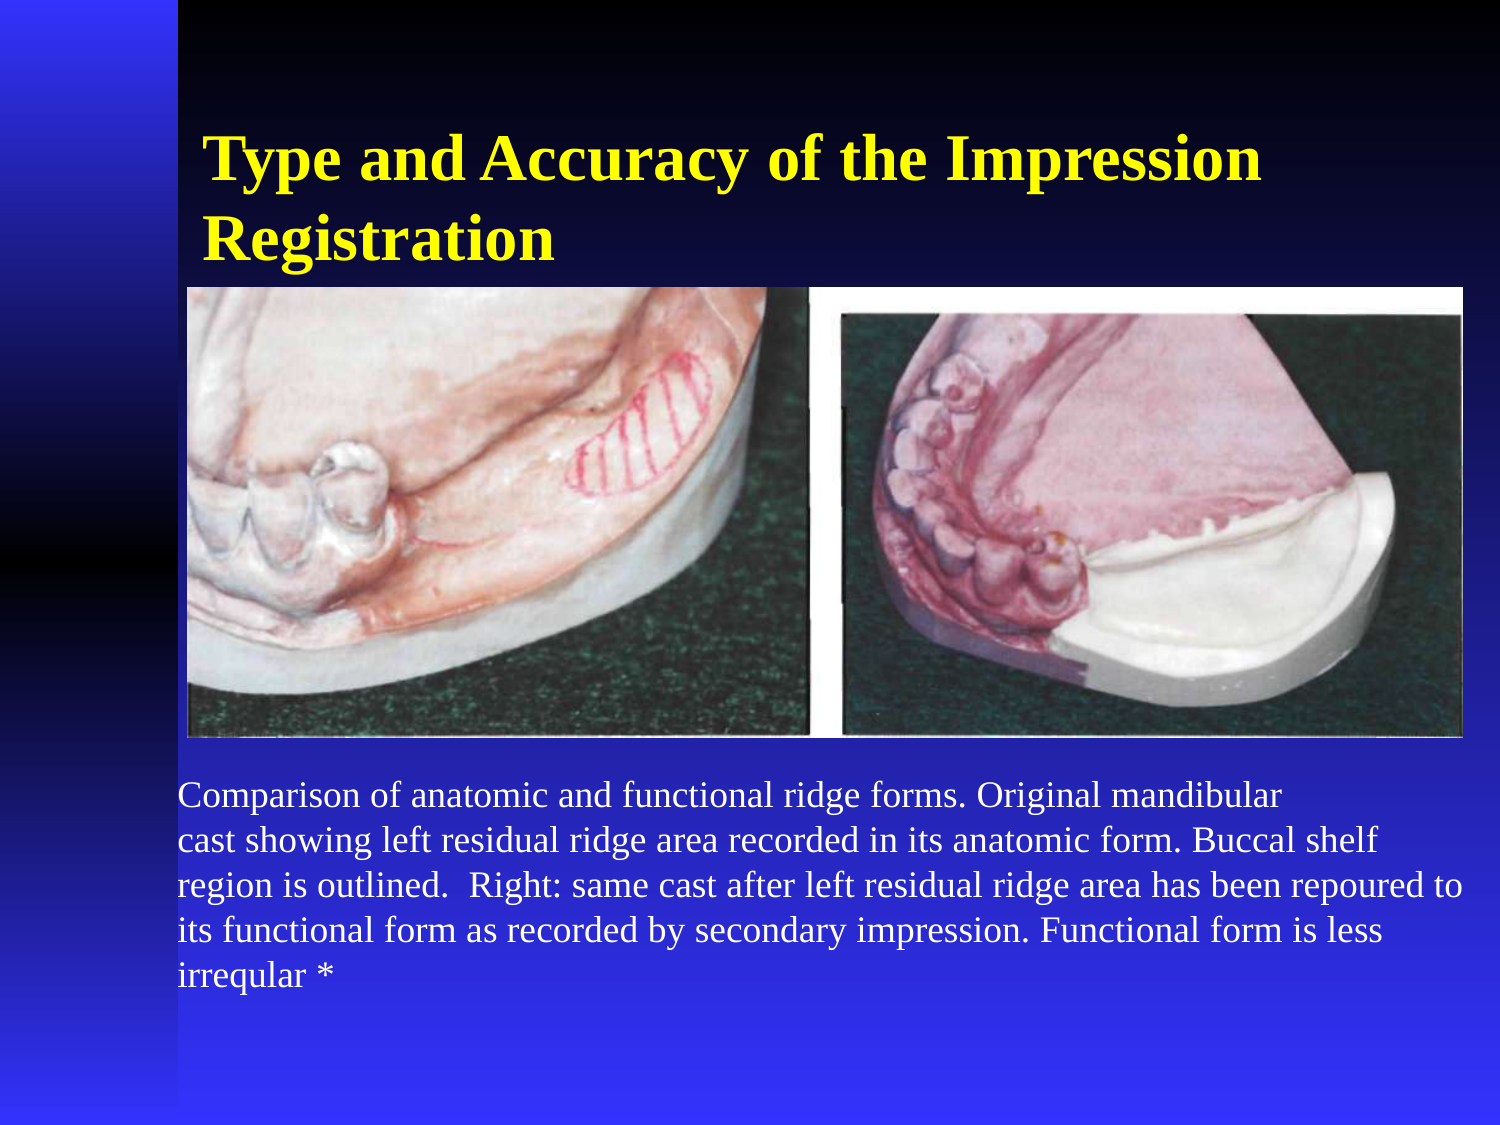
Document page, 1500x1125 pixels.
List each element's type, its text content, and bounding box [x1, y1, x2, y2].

text_box Comparison of anatomic and functional ridge forms. Original mandibular cast showing left residual ridge area recorded in its anatomic form. Buccal shelf region is outlined. Right: same cast after left residual ridge area has been repoured to its functional form as recorded by secondary impression. Functional form is less irreqular * [162, 762, 1500, 1003]
title Type and Accuracy of the Impression Registration [187, 99, 1463, 287]
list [187, 287, 1463, 739]
